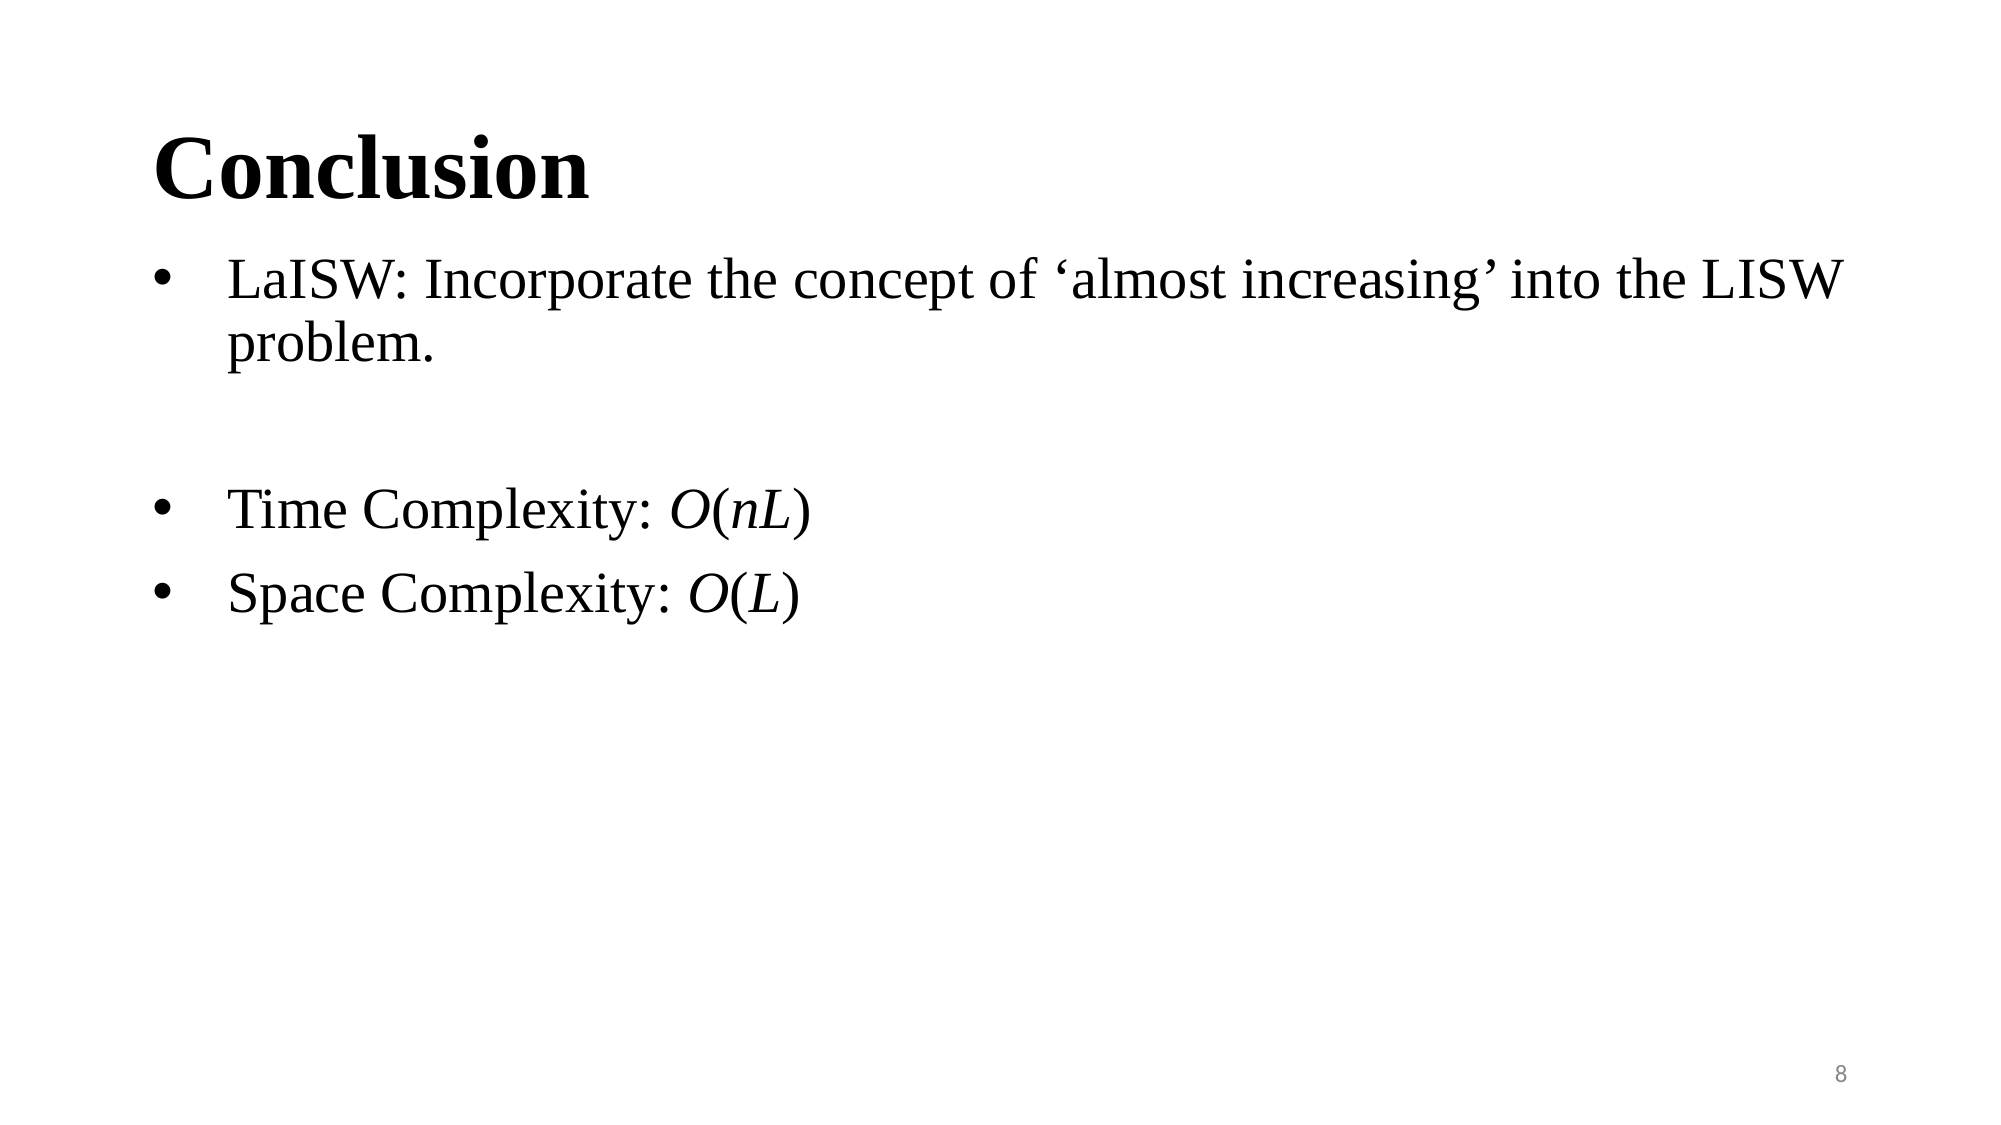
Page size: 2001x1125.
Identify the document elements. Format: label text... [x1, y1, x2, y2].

list LaISW: Incorporate the concept of ‘almost increasing’ into the LISW problem. Time Complexity: O(nL) Space Complexity: O(L) [137, 240, 1906, 1086]
title Conclusion [137, 59, 1863, 240]
slide_number 8 [1412, 1042, 1863, 1103]
